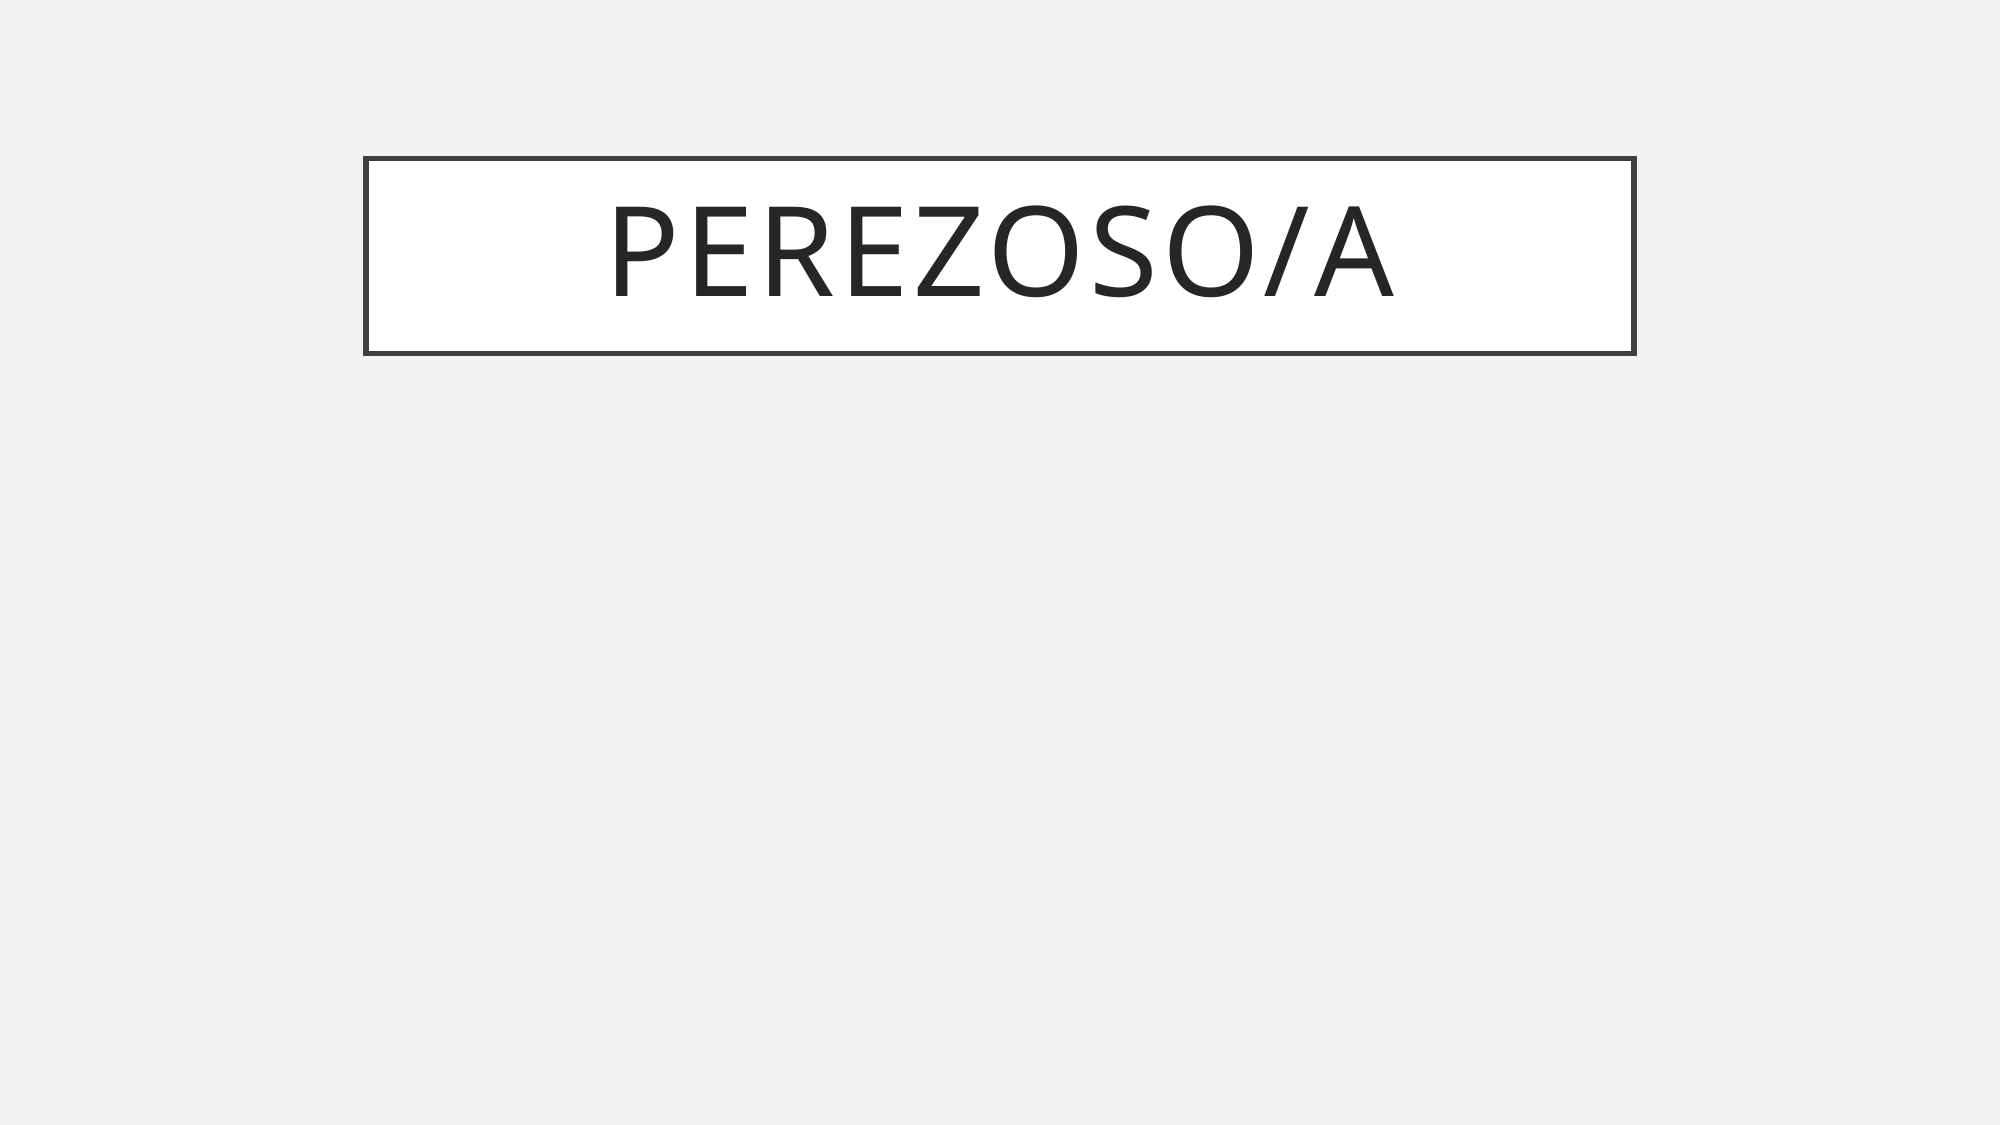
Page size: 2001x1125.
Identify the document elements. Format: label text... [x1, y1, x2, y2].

title perezoso/a [363, 156, 1637, 356]
